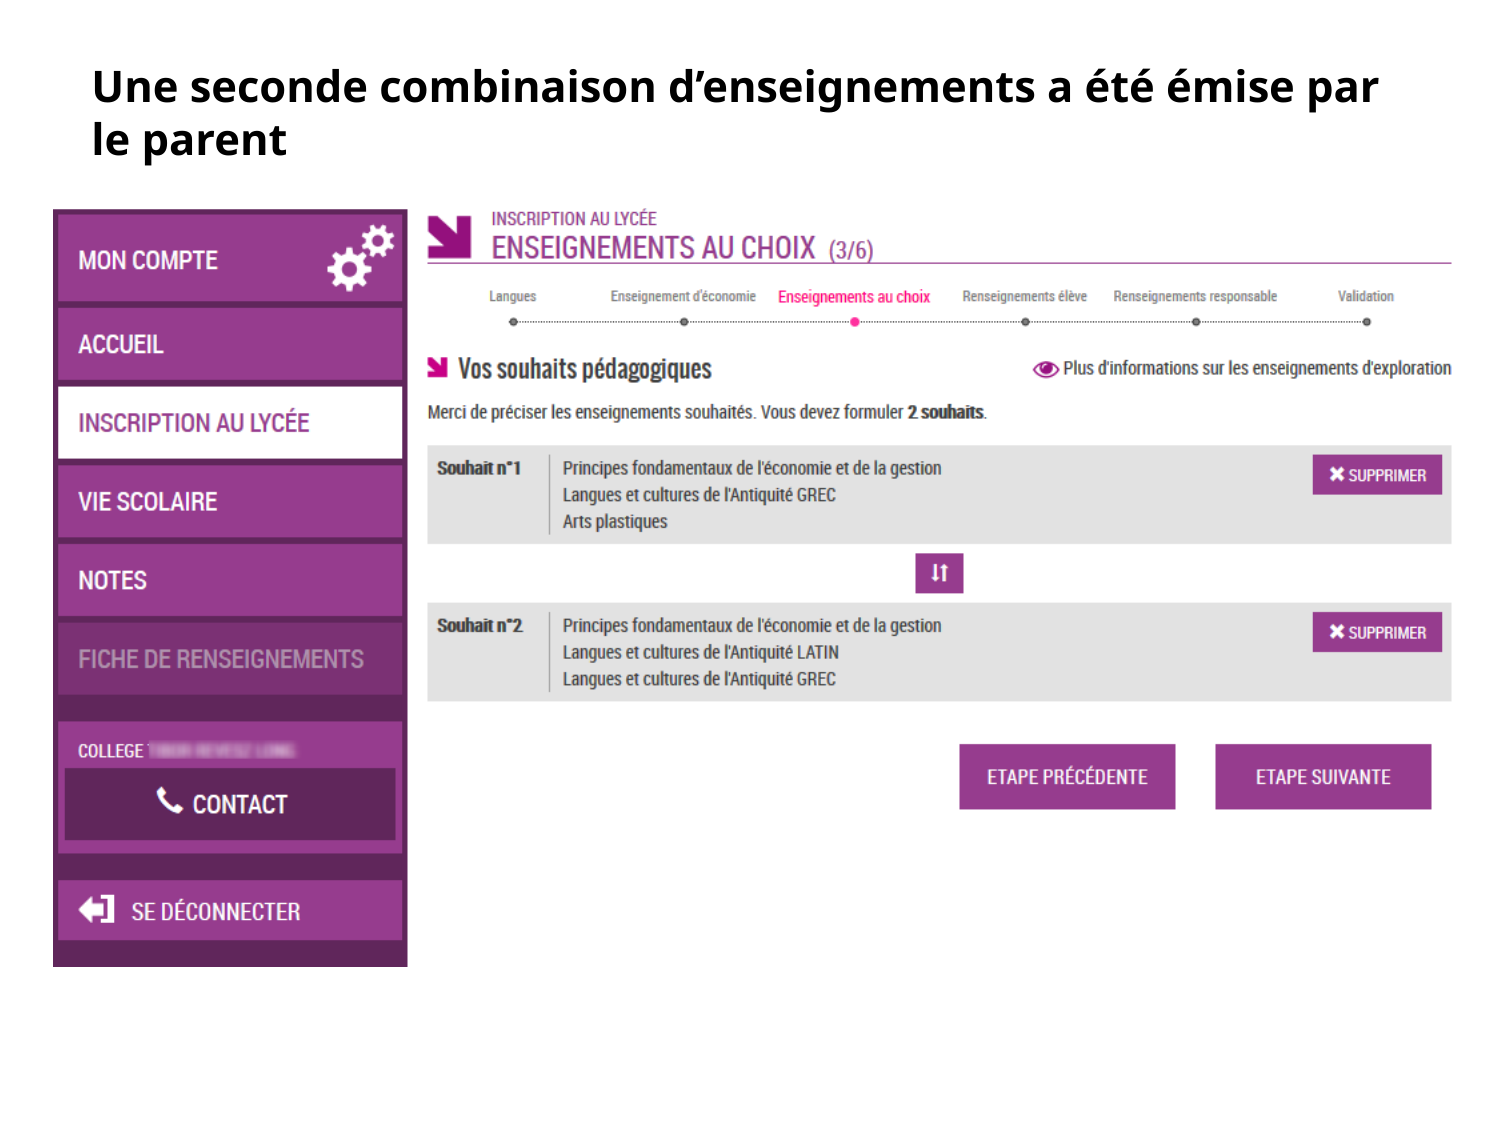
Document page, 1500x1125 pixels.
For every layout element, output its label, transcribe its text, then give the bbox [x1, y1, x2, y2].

picture [52, 207, 1461, 967]
text_box Une seconde combinaison d’enseignements a été émise par le parent [76, 0, 1425, 173]
